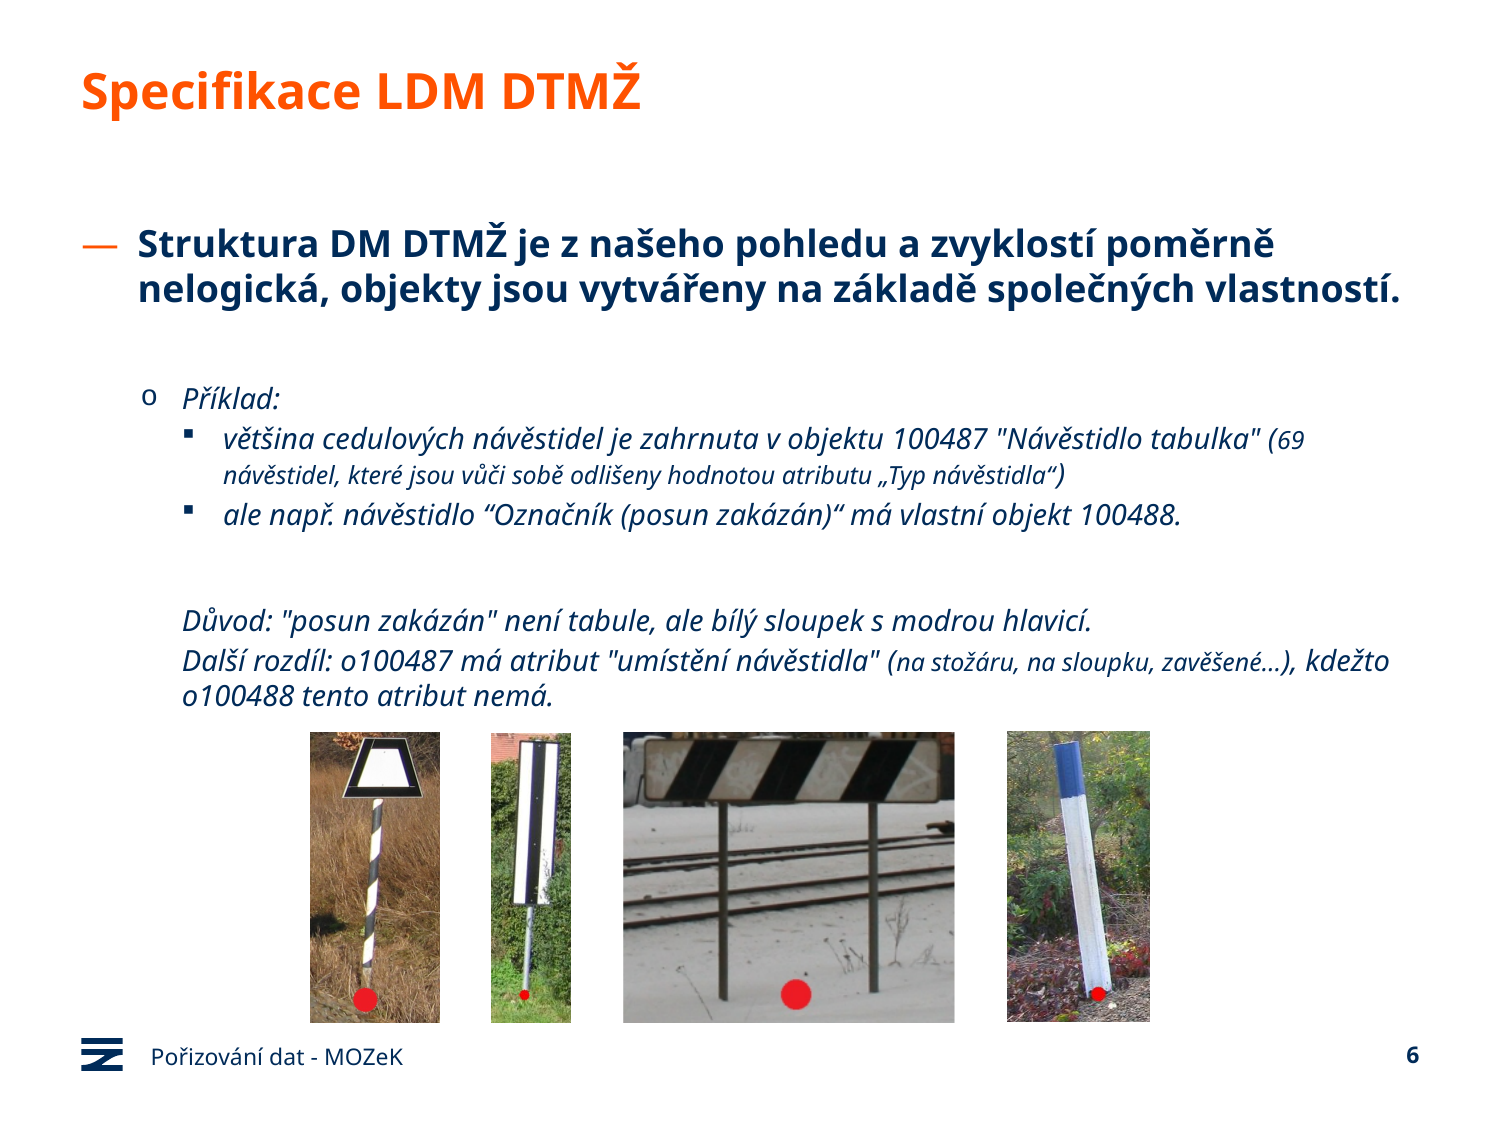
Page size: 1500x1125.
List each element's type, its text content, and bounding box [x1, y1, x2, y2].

list Struktura DM DTMŽ je z našeho pohledu a zvyklostí poměrně nelogická, objekty jsou vytvářeny na základě společných vlastností. Příklad: většina cedulových návěstidel je zahrnuta v objektu 100487 "Návěstidlo tabulka" (69 návěstidel, které jsou vůči sobě odlišeny hodnotou atributu „Typ návěstidla“) ale např. návěstidlo “Označník (posun zakázán)“ má vlastní objekt 100488. Důvod: "posun zakázán" není tabule, ale bílý sloupek s modrou hlavicí. Další rozdíl: o100487 má atribut "umístění návěstidla" (na stožáru, na sloupku, zavěšené...), kdežto o100488 tento atribut nemá. [81, 191, 1420, 1038]
footer Pořizování dat - MOZeK [150, 1037, 1093, 1075]
picture [491, 732, 571, 1023]
title Specifikace LDM DTMŽ [81, 59, 1420, 191]
picture [310, 732, 441, 1023]
picture [1006, 731, 1150, 1023]
slide_number 6 [1340, 1037, 1420, 1075]
picture [621, 732, 957, 1023]
